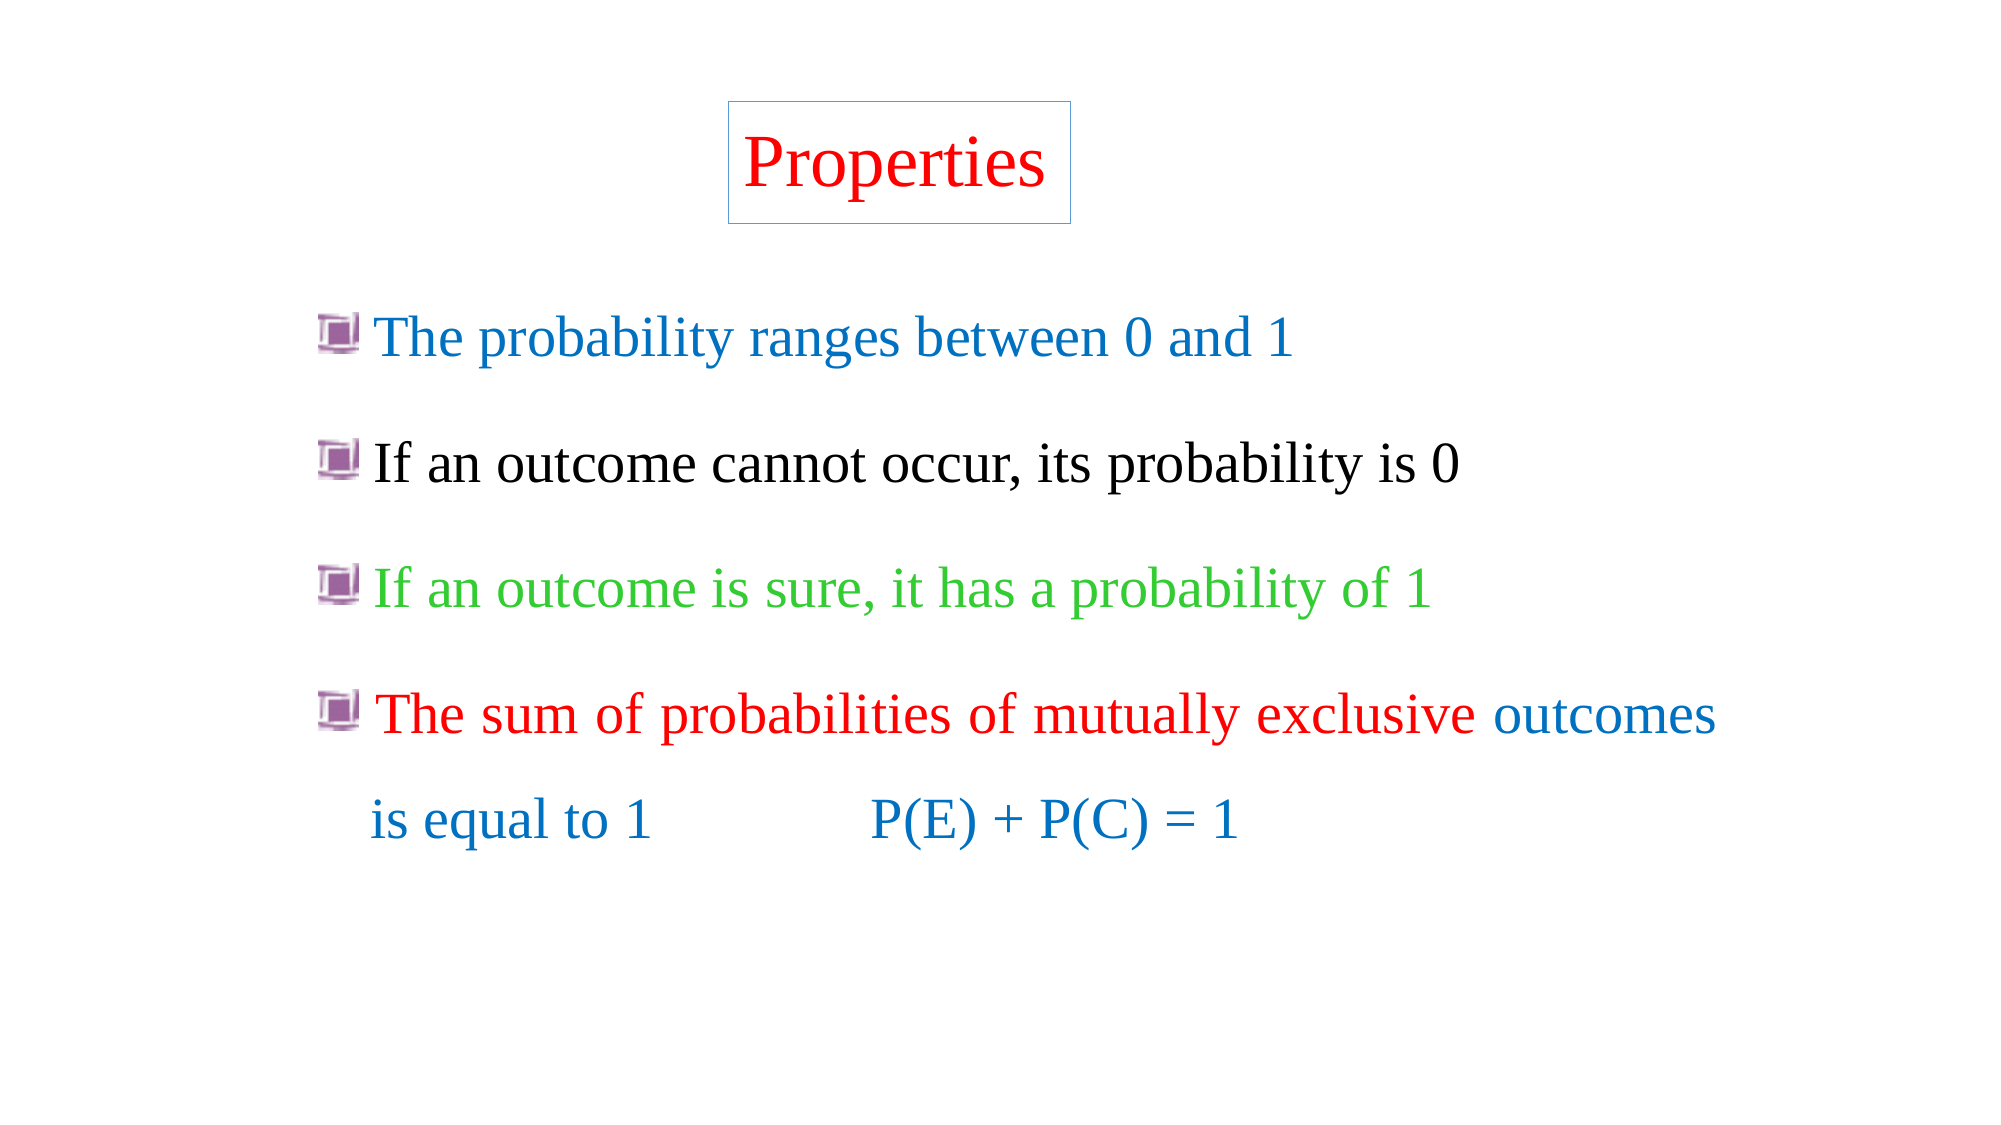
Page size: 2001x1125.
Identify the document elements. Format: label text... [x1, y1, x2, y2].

picture [318, 563, 359, 605]
picture [318, 438, 359, 480]
picture [318, 312, 359, 354]
list The probability ranges between 0 and 1 If an outcome cannot occur, its probability is 0 If an outcome is sure, it has a probability of 1 The sum of probabilities of mutually exclusive outcomes is equal to 1 P(E) + P(C) = 1 [303, 255, 1733, 1000]
title Properties [728, 101, 1071, 224]
picture [318, 689, 359, 731]
